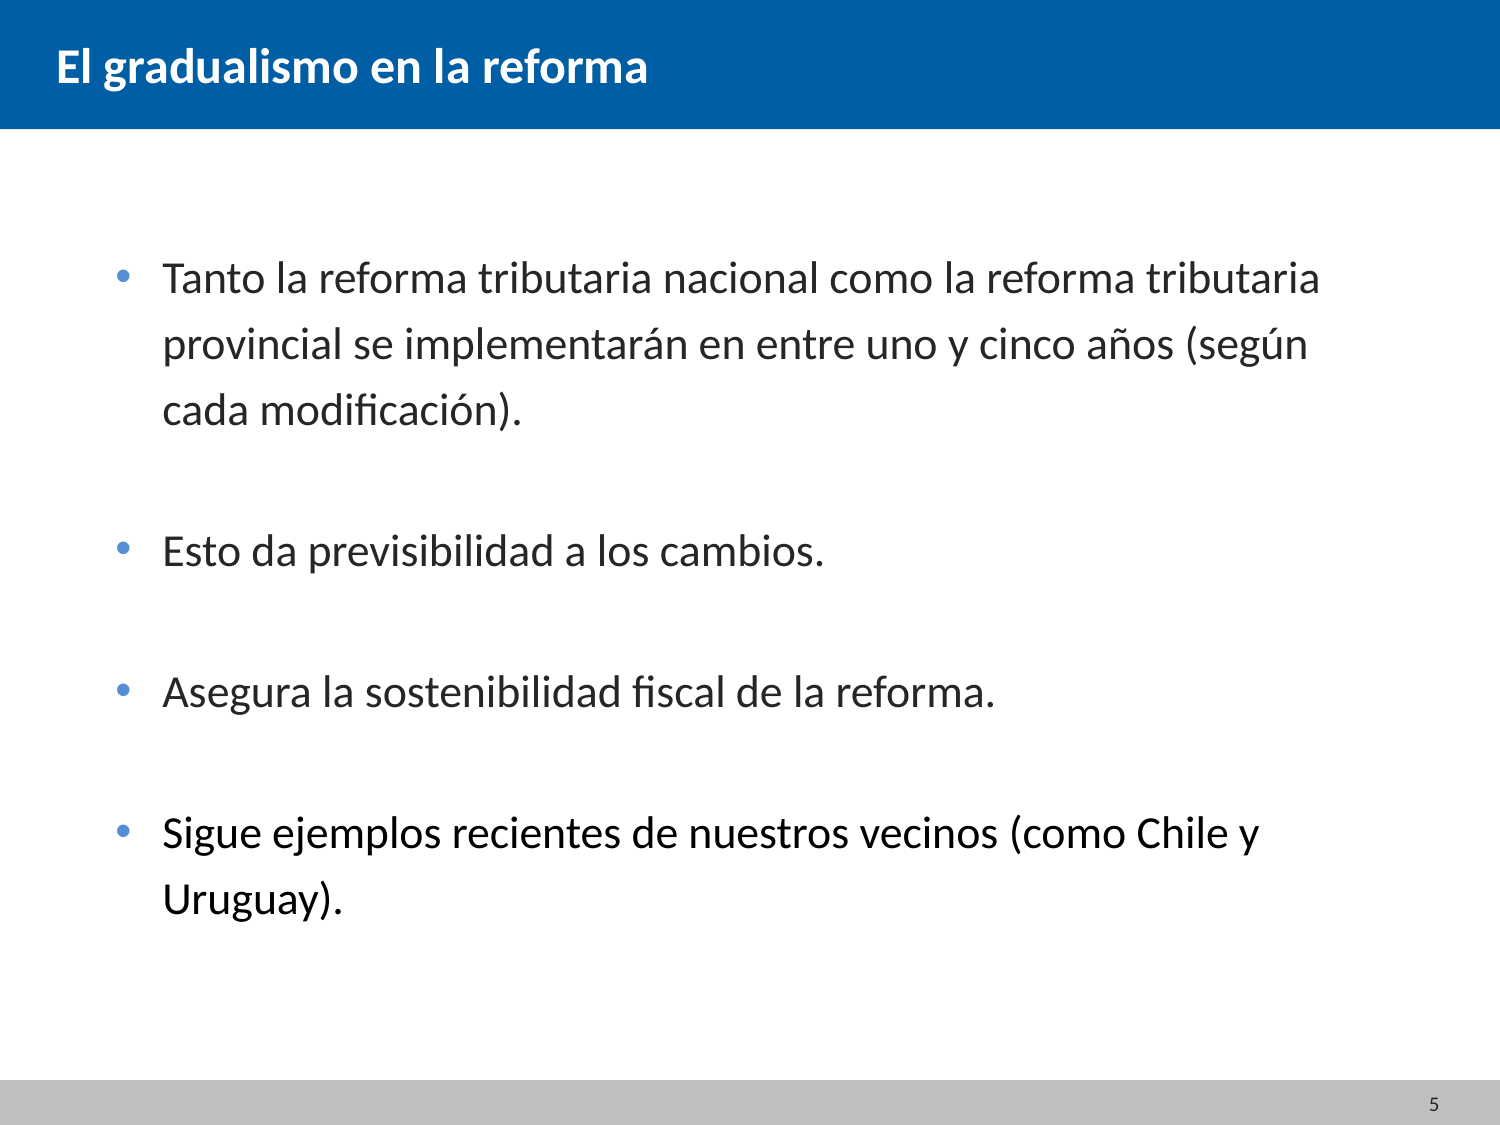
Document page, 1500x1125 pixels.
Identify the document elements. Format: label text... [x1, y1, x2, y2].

text_box Tanto la reforma tributaria nacional como la reforma tributaria provincial se implementarán en entre uno y cinco años (según cada modificación). Esto da previsibilidad a los cambios. Asegura la sostenibilidad fiscal de la reforma. Sigue ejemplos recientes de nuestros vecinos (como Chile y Uruguay). [100, 125, 1400, 1035]
text_box El gradualismo en la reforma [41, 26, 1459, 101]
slide_number 5 [1104, 1073, 1455, 1125]
